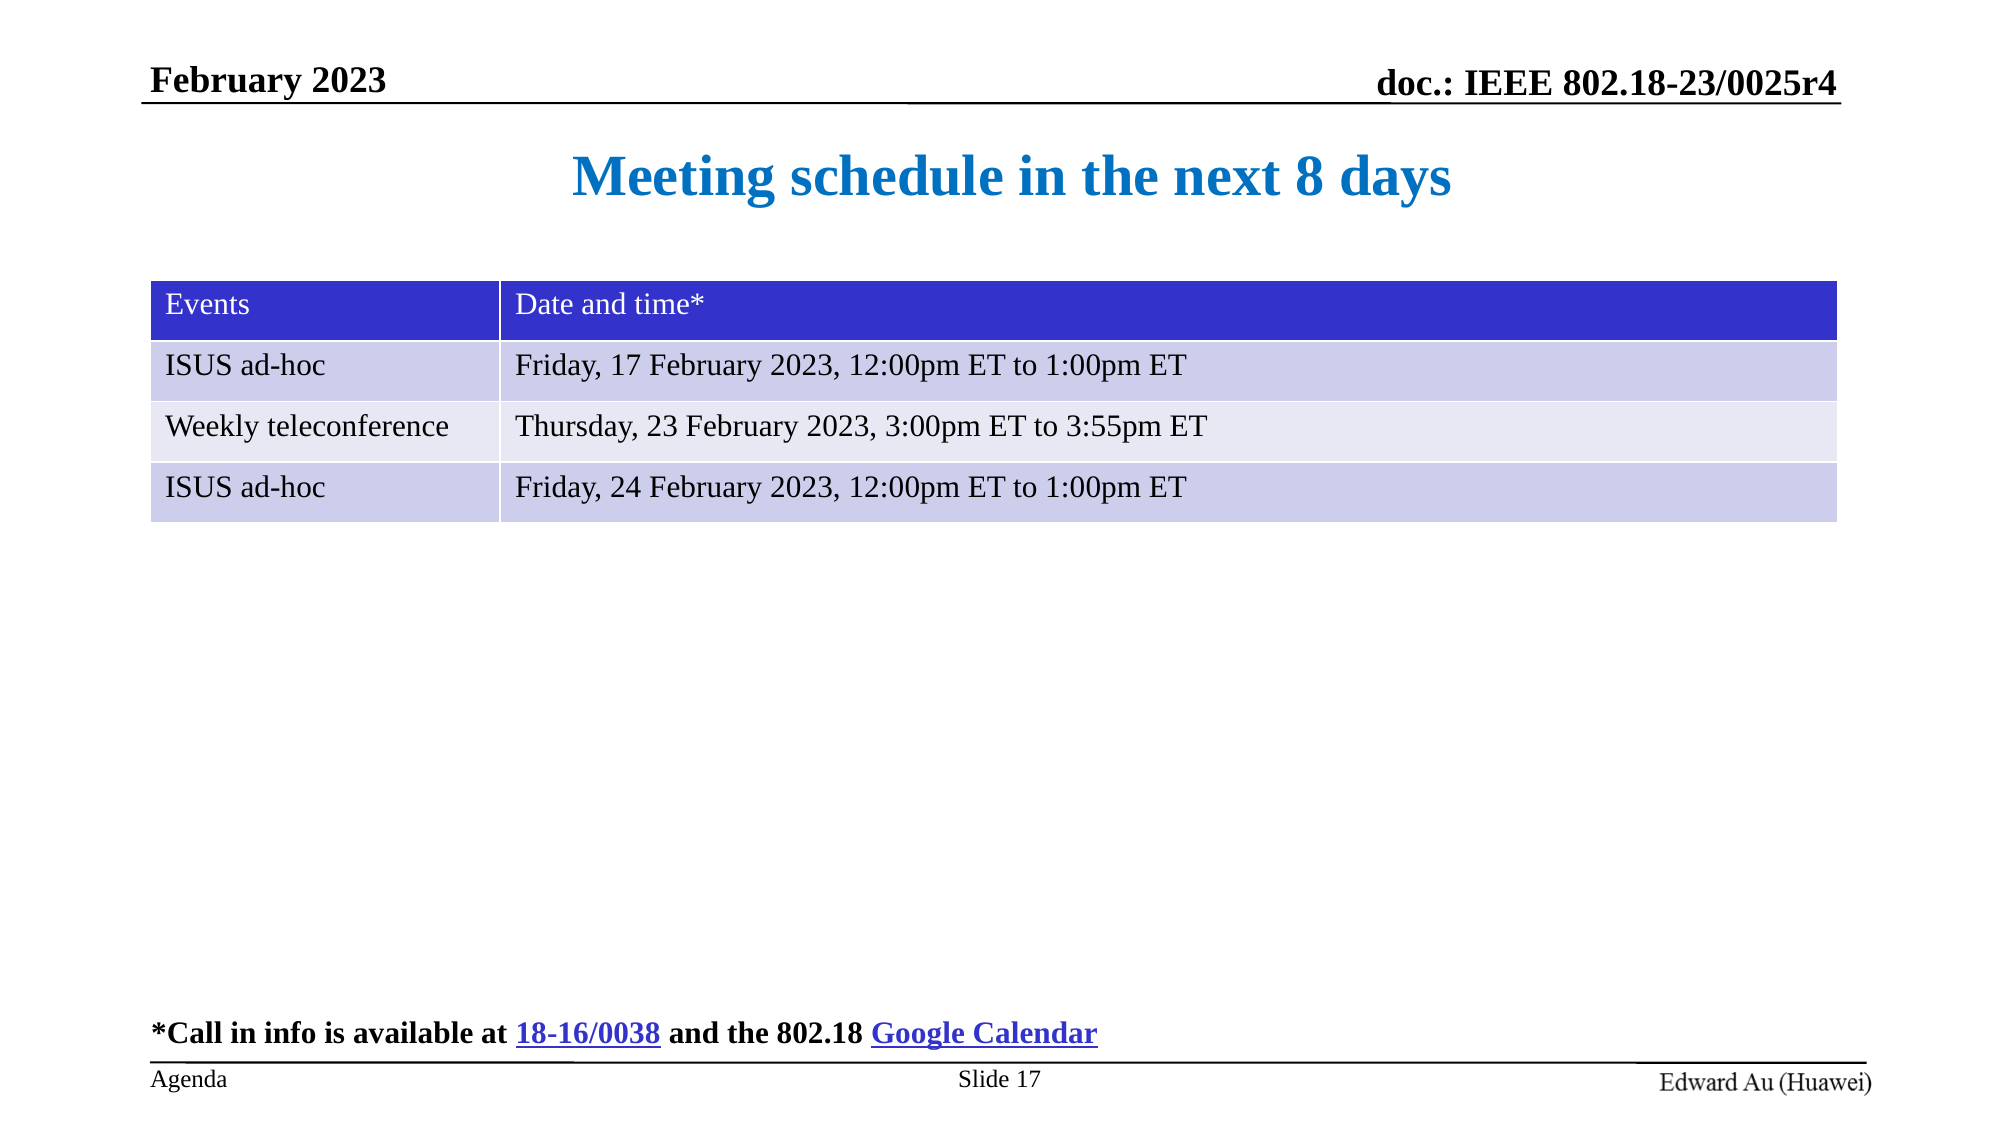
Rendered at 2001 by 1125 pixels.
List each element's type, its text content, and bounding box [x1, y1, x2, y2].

table_cell Friday, 17 February 2023, 12:00pm ET to 1:00pm ET [501, 342, 1837, 401]
table_cell Friday, 24 February 2023, 12:00pm ET to 1:00pm ET [501, 463, 1837, 522]
text_box *Call in info is available at 18-16/0038 and the 802.18 Google Calendar [136, 1005, 1863, 1058]
table_cell Weekly teleconference [151, 402, 499, 461]
table_cell ISUS ad-hoc [151, 463, 499, 522]
picture [1174, 1058, 1887, 1113]
table_cell ISUS ad-hoc [151, 342, 499, 401]
table_header Events [151, 281, 499, 340]
table_header Date and time* [501, 281, 1837, 340]
title Meeting schedule in the next 8 days [162, 99, 1864, 246]
table_cell Thursday, 23 February 2023, 3:00pm ET to 3:55pm ET [501, 402, 1837, 461]
slide_number Slide 17 [933, 1061, 1067, 1123]
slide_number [149, 54, 651, 101]
